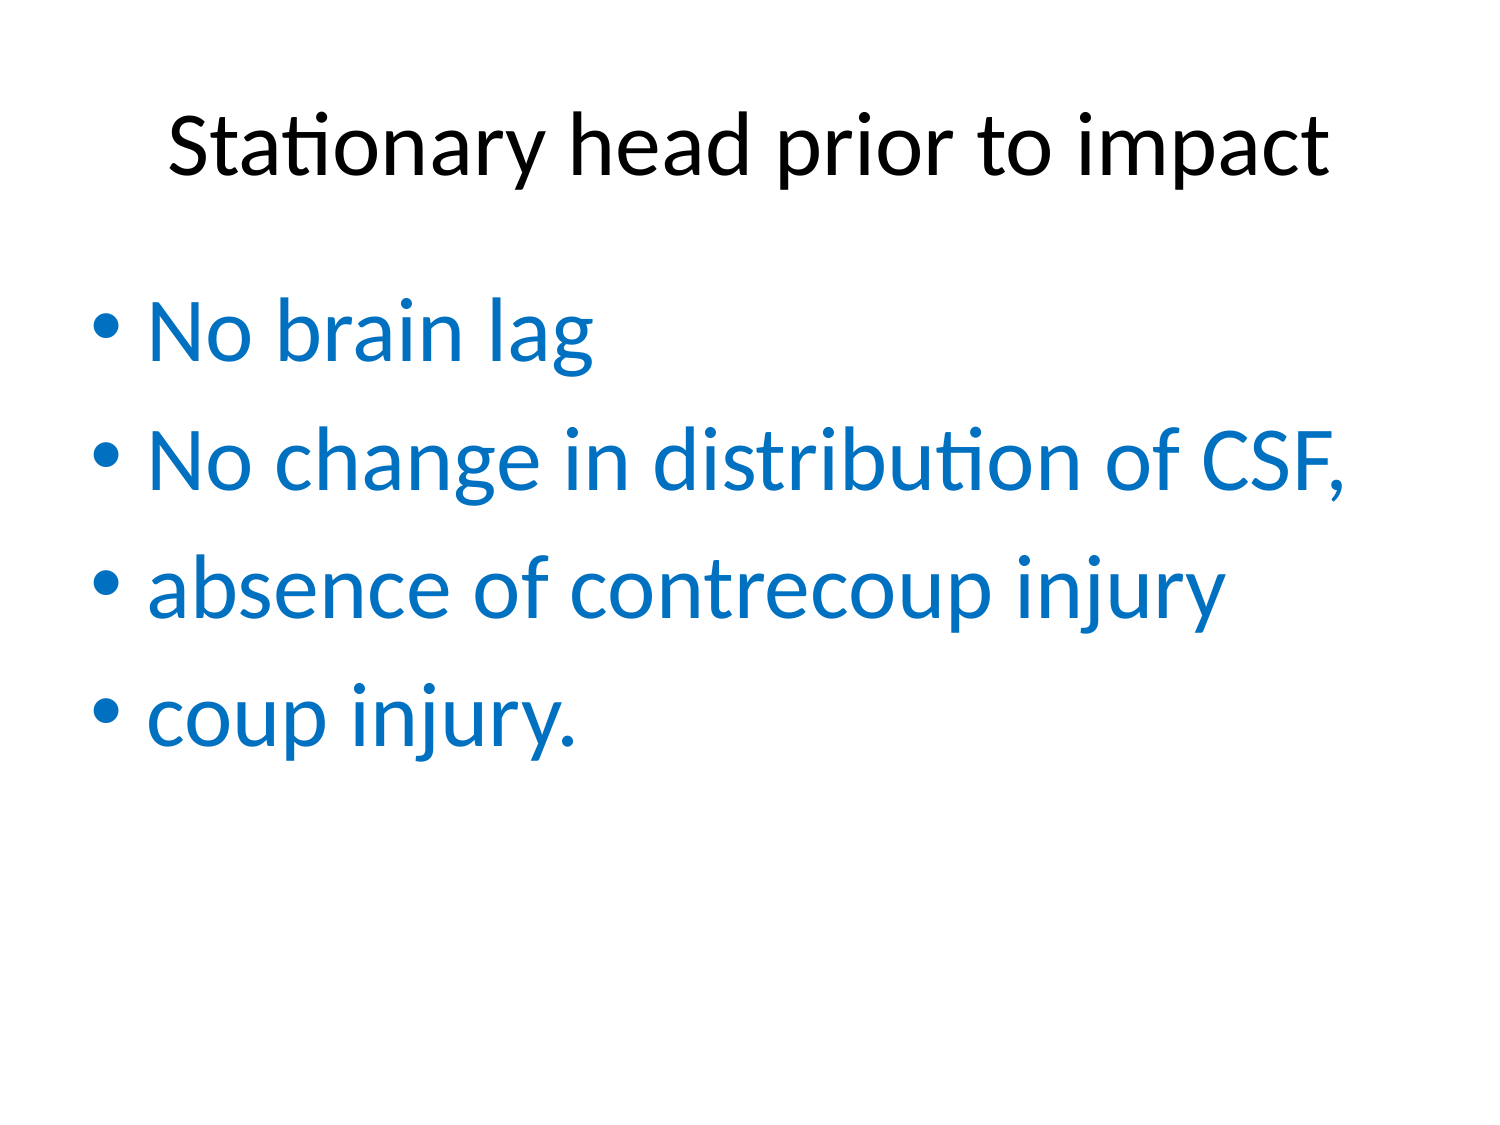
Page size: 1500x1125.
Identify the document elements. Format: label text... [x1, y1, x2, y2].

title Stationary head prior to impact [75, 45, 1425, 233]
list No brain lag No change in distribution of CSF, absence of contrecoup injury coup injury. [75, 262, 1425, 1005]
